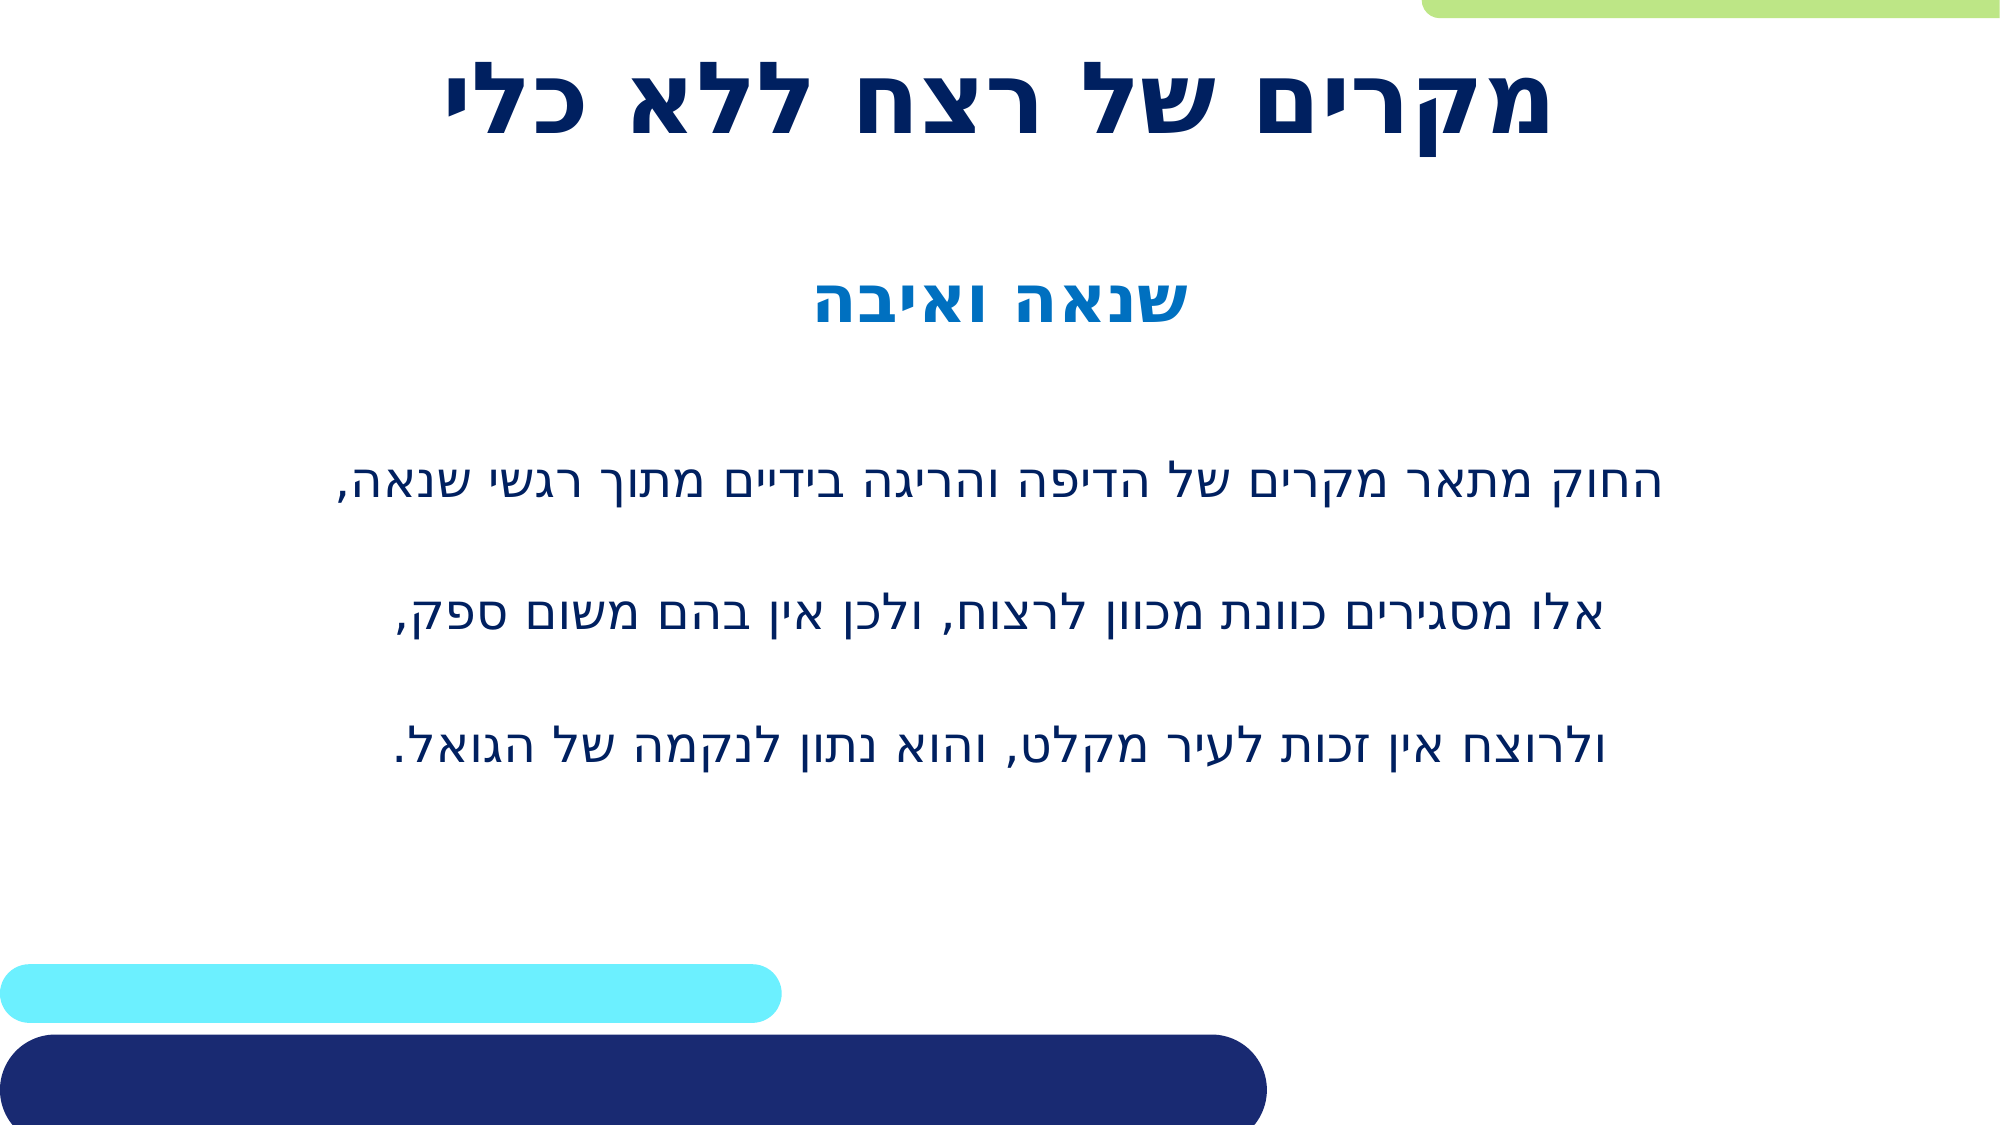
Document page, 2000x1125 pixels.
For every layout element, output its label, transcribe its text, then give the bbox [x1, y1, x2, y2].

list החוק מתאר מקרים של הדיפה והריגה בידיים מתוך רגשי שנאה, אלו מסגירים כוונת מכוון לרצוח, ולכן אין בהם משום ספק, ולרוצח אין זכות לעיר מקלט, והוא נתון לנקמה של הגואל. [84, 379, 1916, 965]
list שנאה ואיבה [84, 255, 1916, 344]
title מקרים של רצח ללא כלי [84, 34, 1916, 154]
